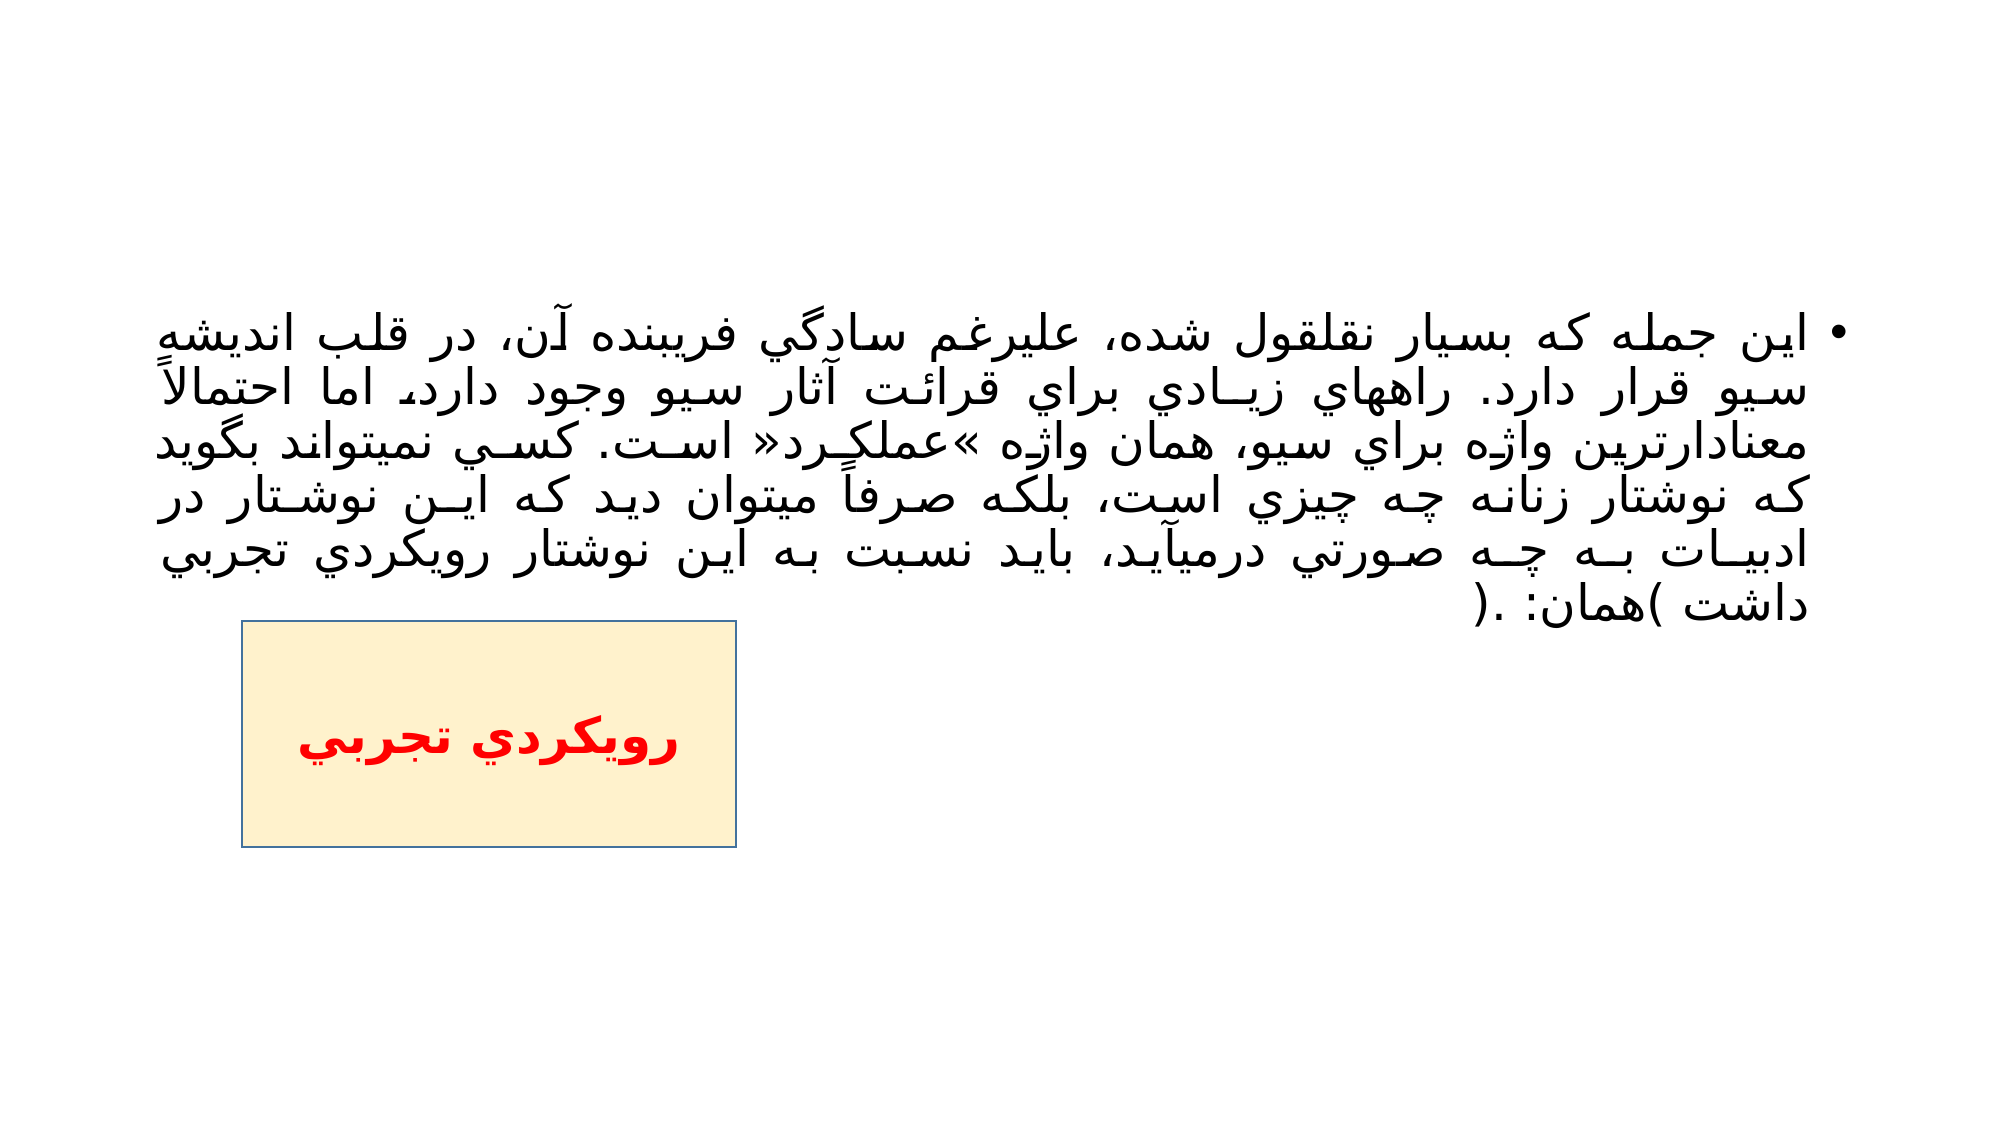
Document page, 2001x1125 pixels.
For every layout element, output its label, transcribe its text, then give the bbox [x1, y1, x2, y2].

text_box رويكردي تجربي [241, 620, 737, 848]
list اين جمله كه بسيار نقلقول شده، عليرغم سادگي فريبنده آن، در قلب انديشه سيو قرار دارد. راههاي زيـادي براي قرائت آثار سيو وجود دارد، اما احتمالاً معنادارترين واژه براي سيو، همان واژه »عملكـرد« اسـت. كسـي نميتواند بگويد كه نوشتار زنانه چه چيزي است، بلكه صرفاً ميتوان ديد كه ايـن نوشـتار در ادبيـات بـه چـه صورتي درميآيد، بايد نسبت به اين نوشتار رويكردي تجربي داشت )همان: .( [137, 299, 1863, 1014]
